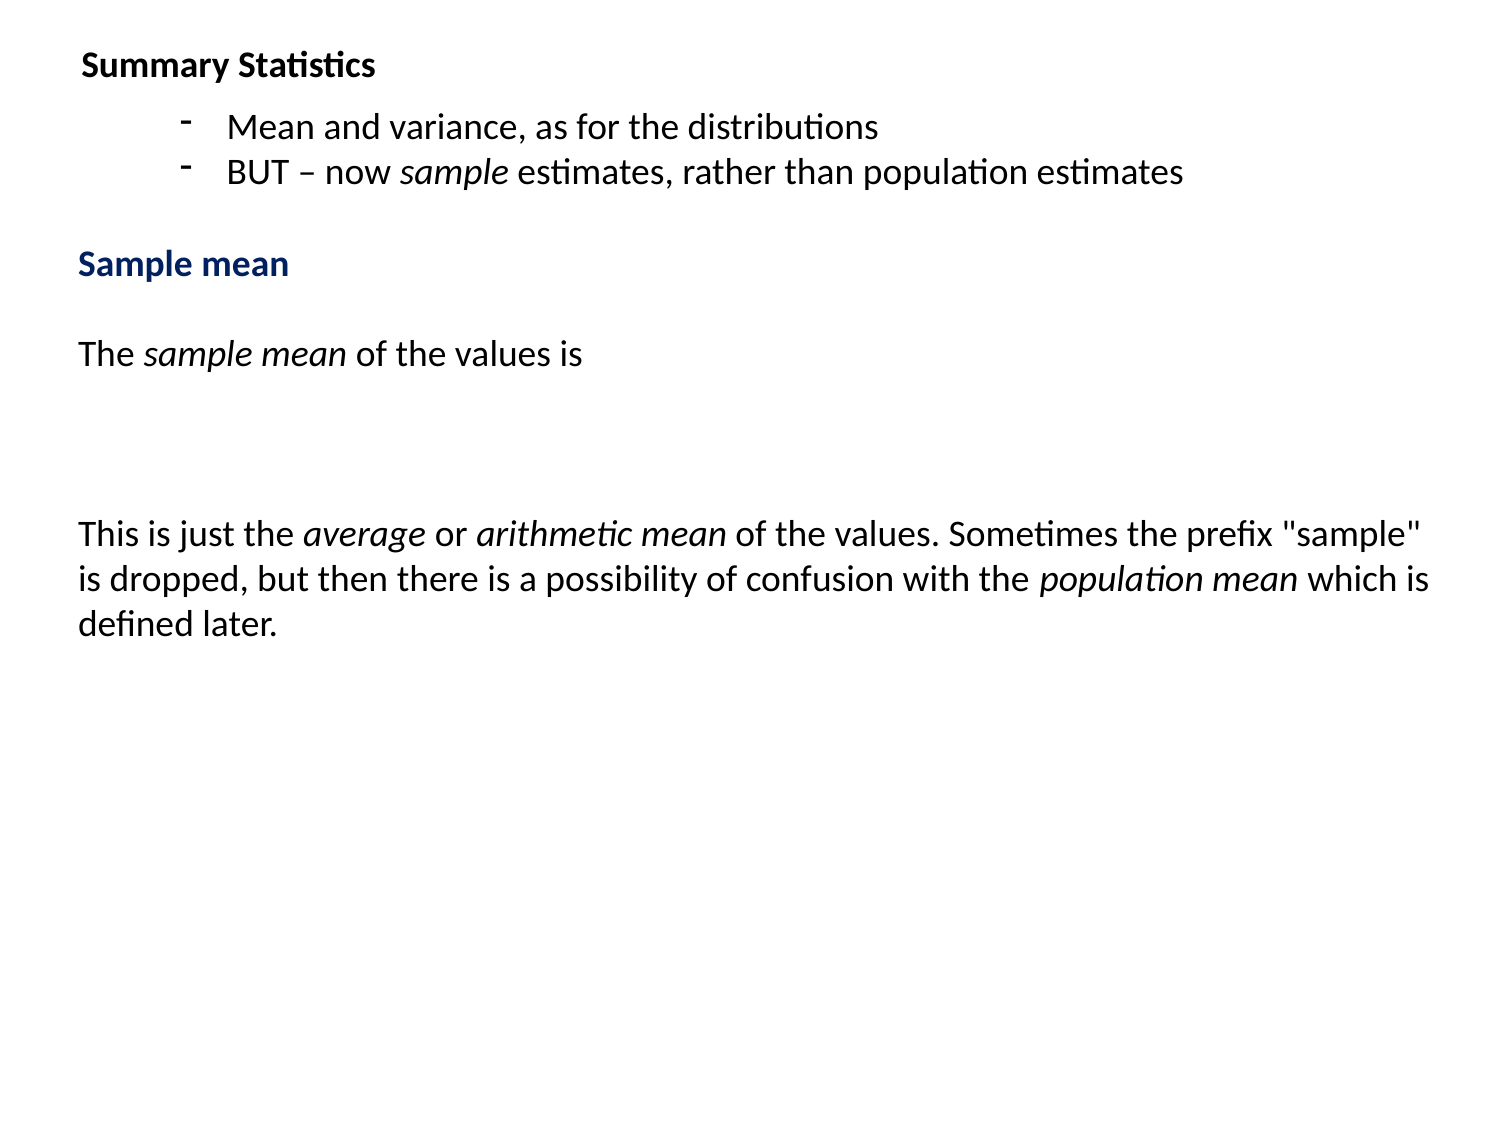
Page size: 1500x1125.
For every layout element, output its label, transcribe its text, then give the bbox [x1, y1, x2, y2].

text_box Summary Statistics [66, 32, 397, 93]
text_box Mean and variance, as for the distributions BUT – now sample estimates, rather than population estimates [165, 94, 1200, 200]
